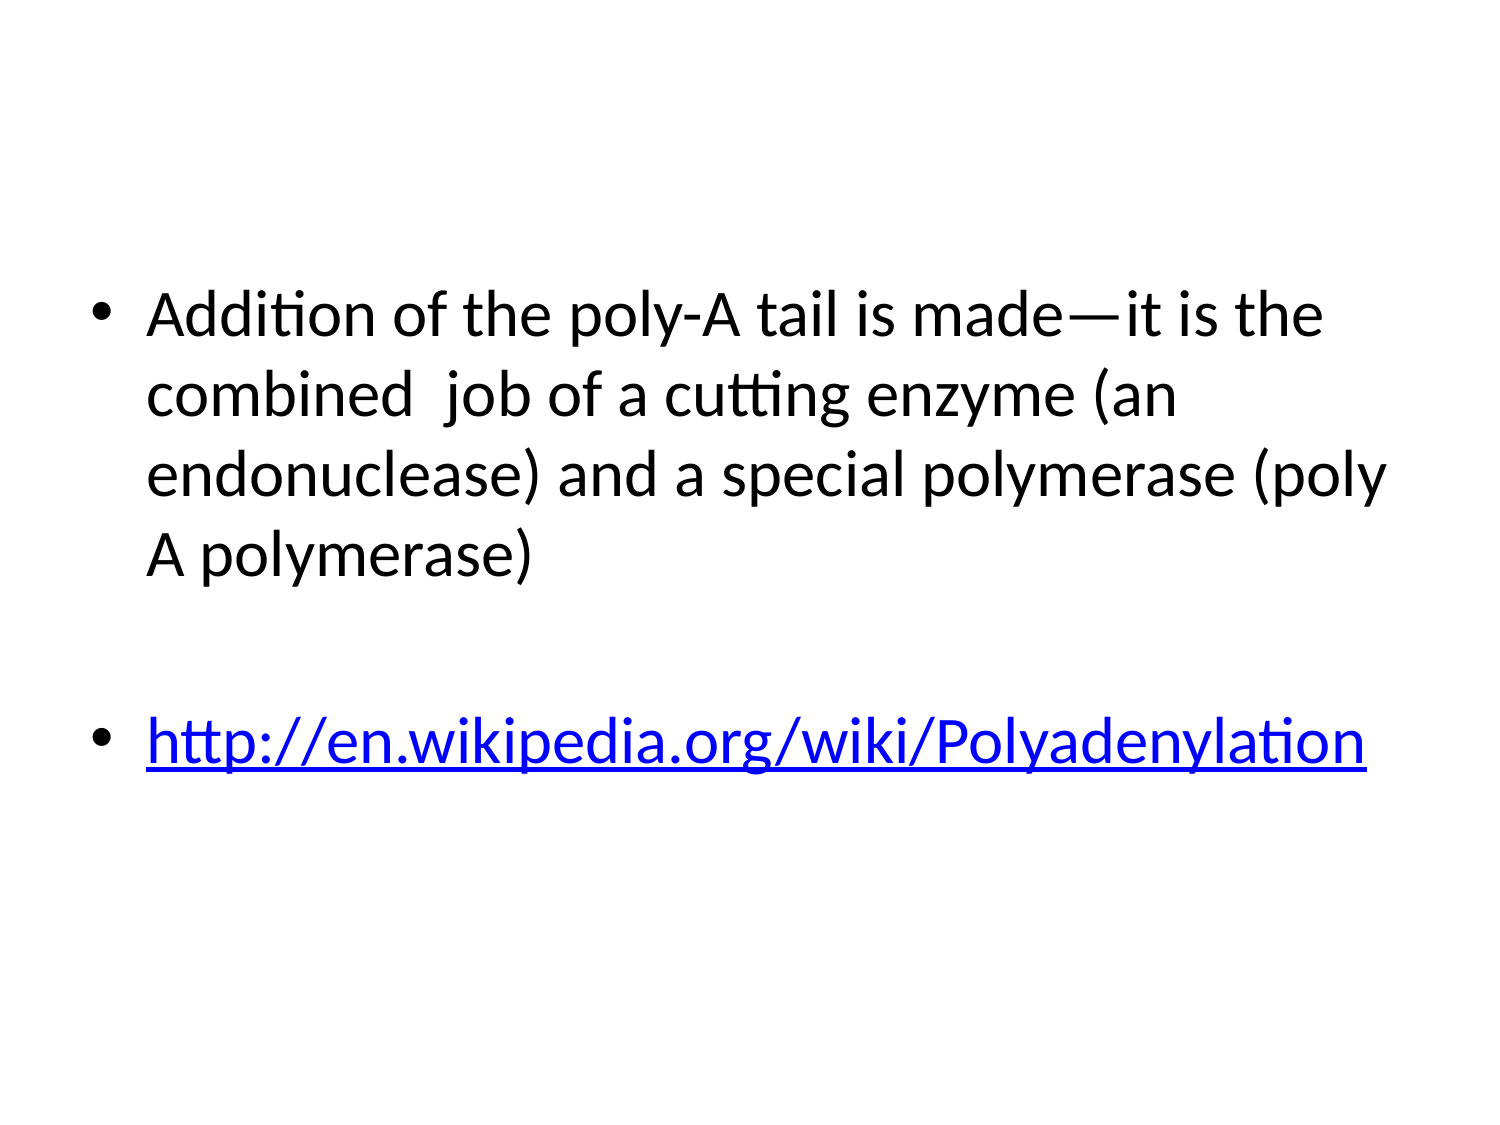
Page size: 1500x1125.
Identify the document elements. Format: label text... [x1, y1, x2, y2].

list Addition of the poly-A tail is made—it is the combined job of a cutting enzyme (an endonuclease) and a special polymerase (poly A polymerase) http://en.wikipedia.org/wiki/Polyadenylation [75, 262, 1425, 1005]
